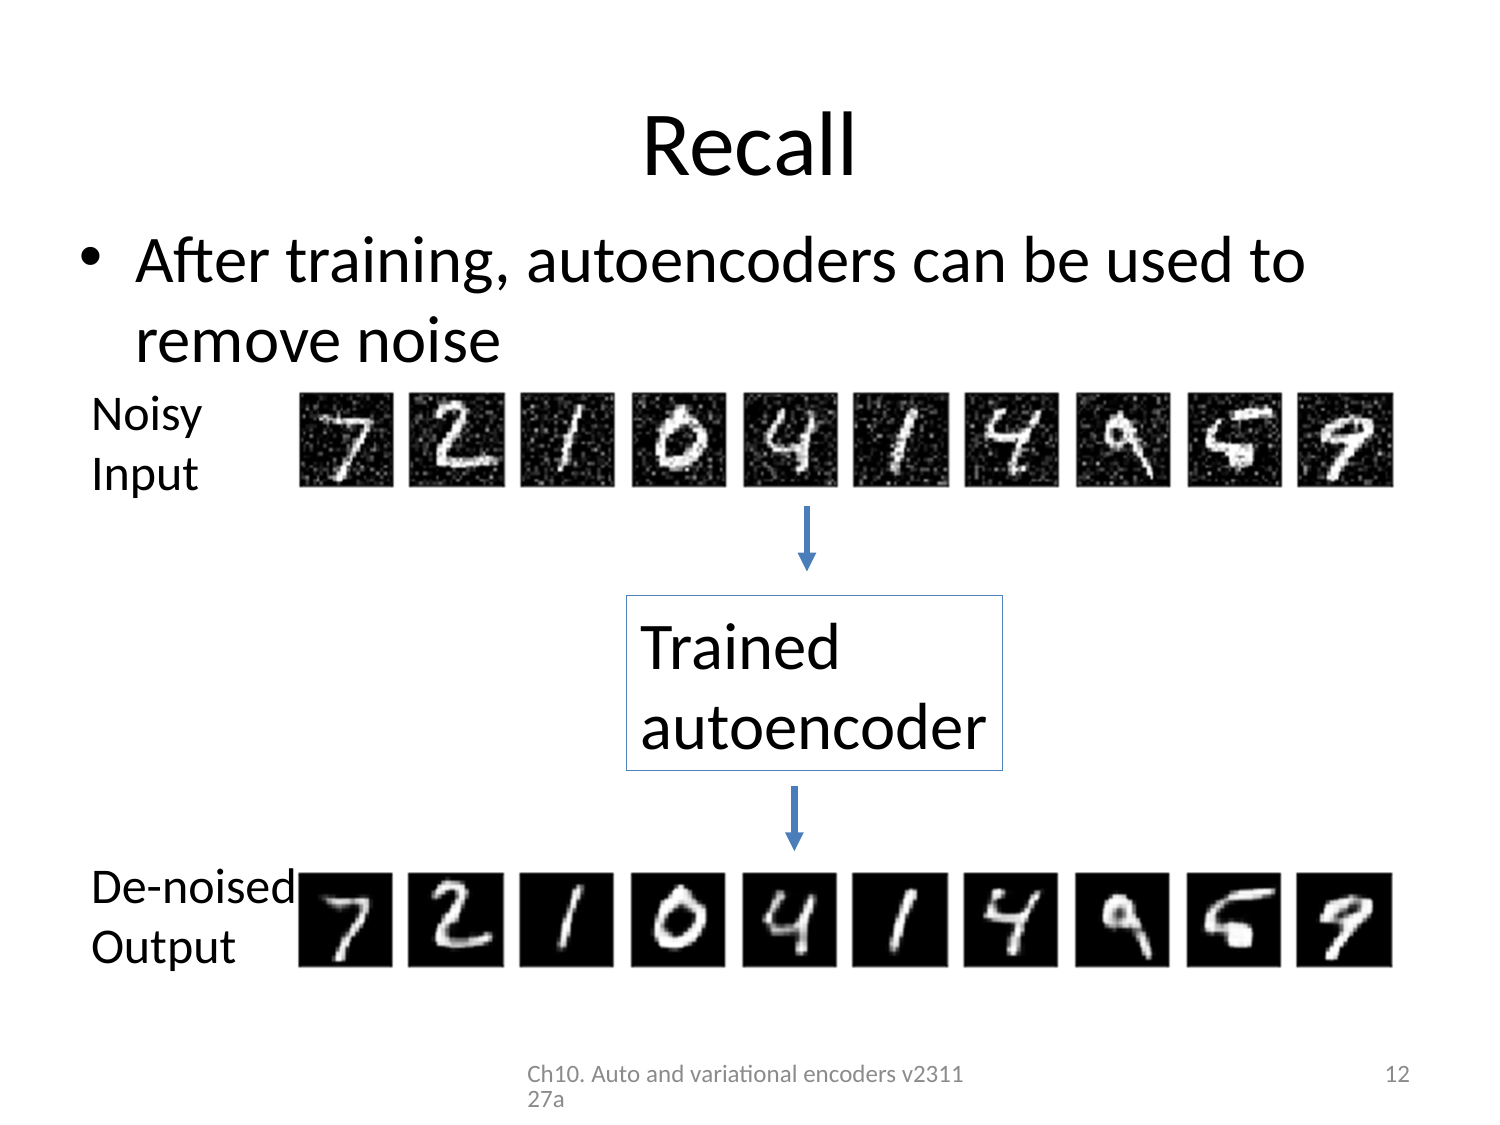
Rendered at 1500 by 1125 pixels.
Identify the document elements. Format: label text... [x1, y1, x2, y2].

slide_number 12 [1074, 1042, 1425, 1103]
text_box Noisy Input [76, 373, 229, 508]
text_box De-noised Output [76, 846, 312, 981]
picture [277, 864, 1410, 987]
text_box Trained autoencoder [626, 595, 1003, 771]
footer Ch10. Auto and variational encoders v231127a [512, 1042, 988, 1103]
title Recall [75, 45, 1425, 233]
list After training, autoencoders can be used to remove noise [64, 208, 1414, 951]
picture [278, 373, 1411, 500]
